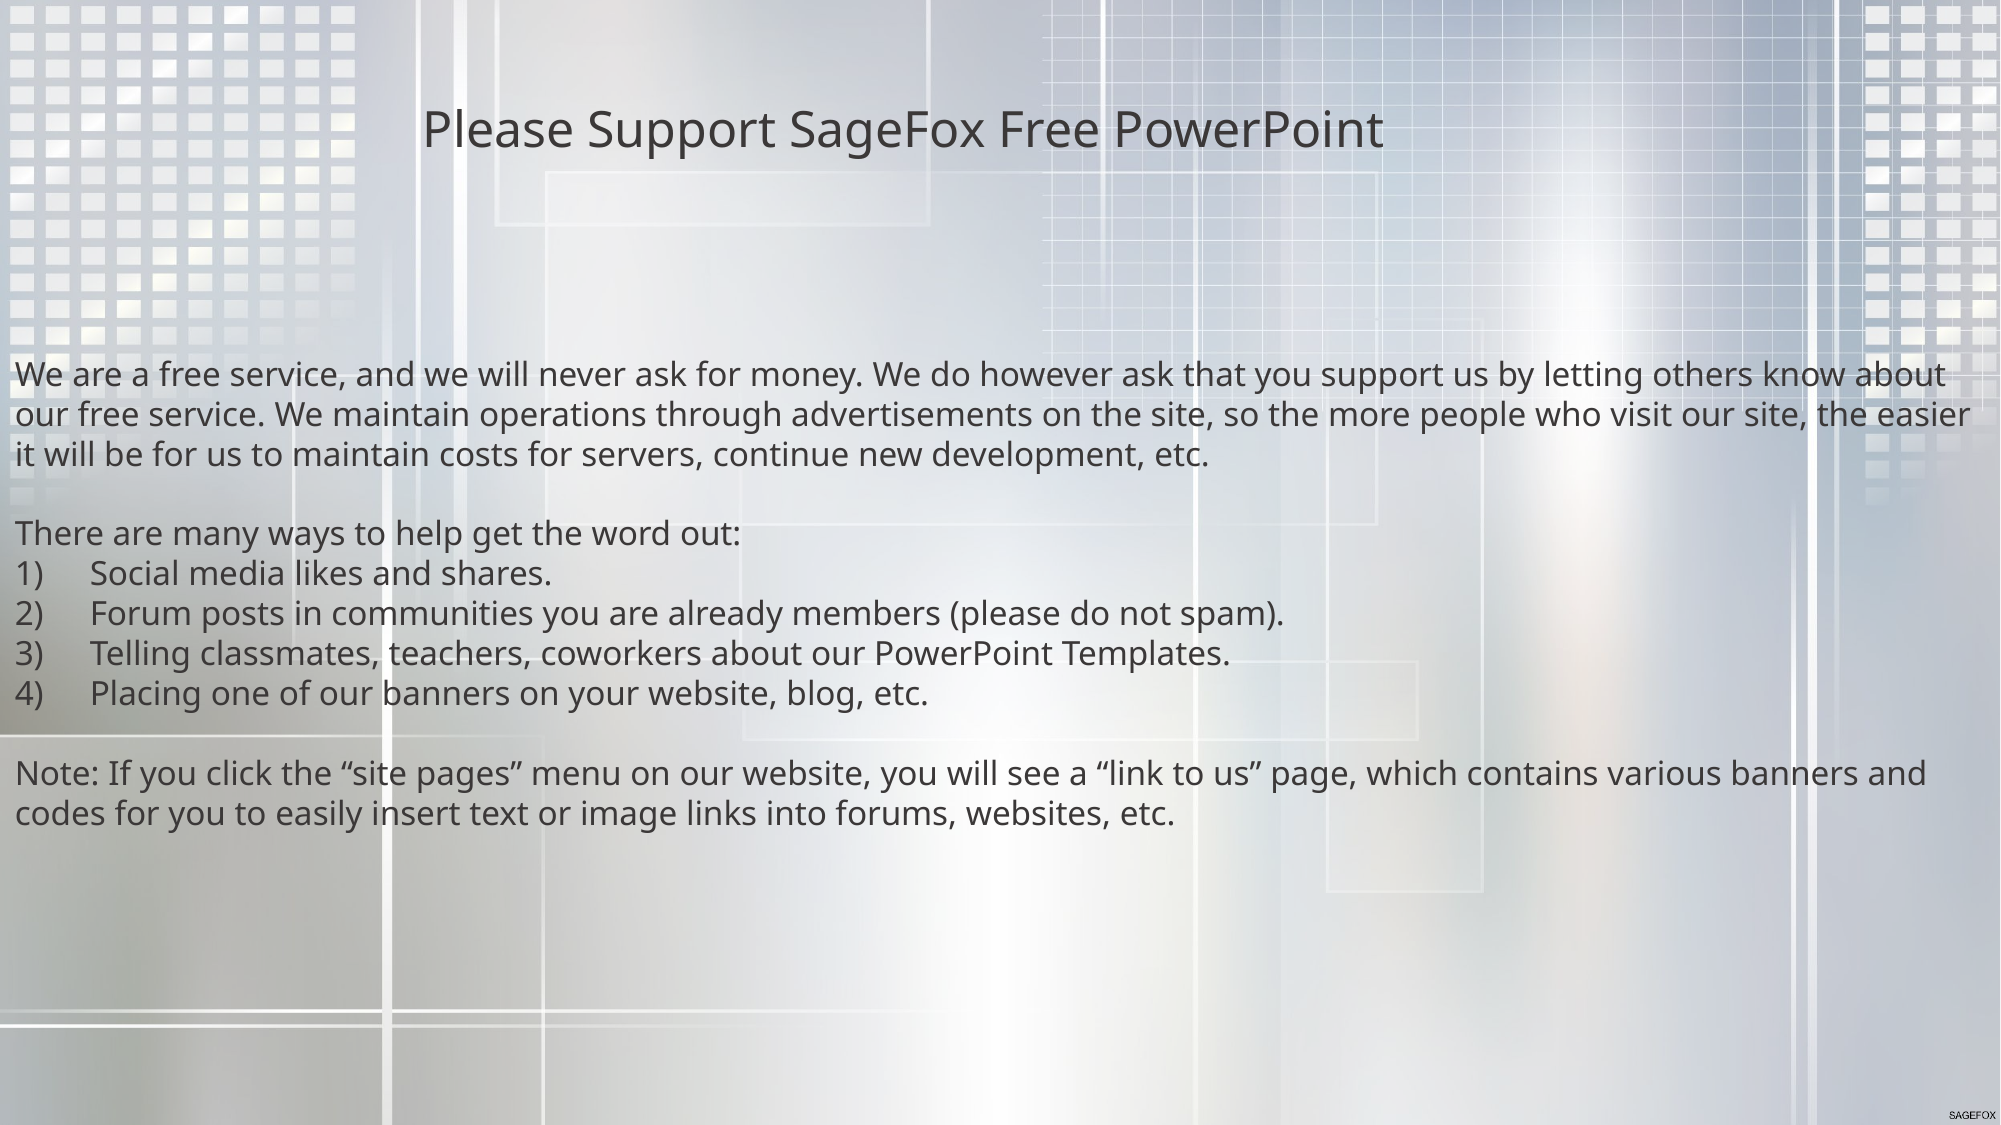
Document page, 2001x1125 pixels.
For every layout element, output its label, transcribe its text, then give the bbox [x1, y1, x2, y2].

title Please Support SageFox Free PowerPoint [363, 72, 1444, 190]
text_box We are a free service, and we will never ask for money. We do however ask that you support us by letting others know about our free service. We maintain operations through advertisements on the site, so the more people who visit our site, the easier it will be for us to maintain costs for servers, continue new development, etc. There are many ways to help get the word out: Social media likes and shares. Forum posts in communities you are already members (please do not spam). Telling classmates, teachers, coworkers about our PowerPoint Templates. Placing one of our banners on your website, blog, etc. Note: If you click the “site pages” menu on our website, you will see a “link to us” page, which contains various banners and codes for you to easily insert text or image links into forums, websites, etc. [0, 0, 2000, 1125]
